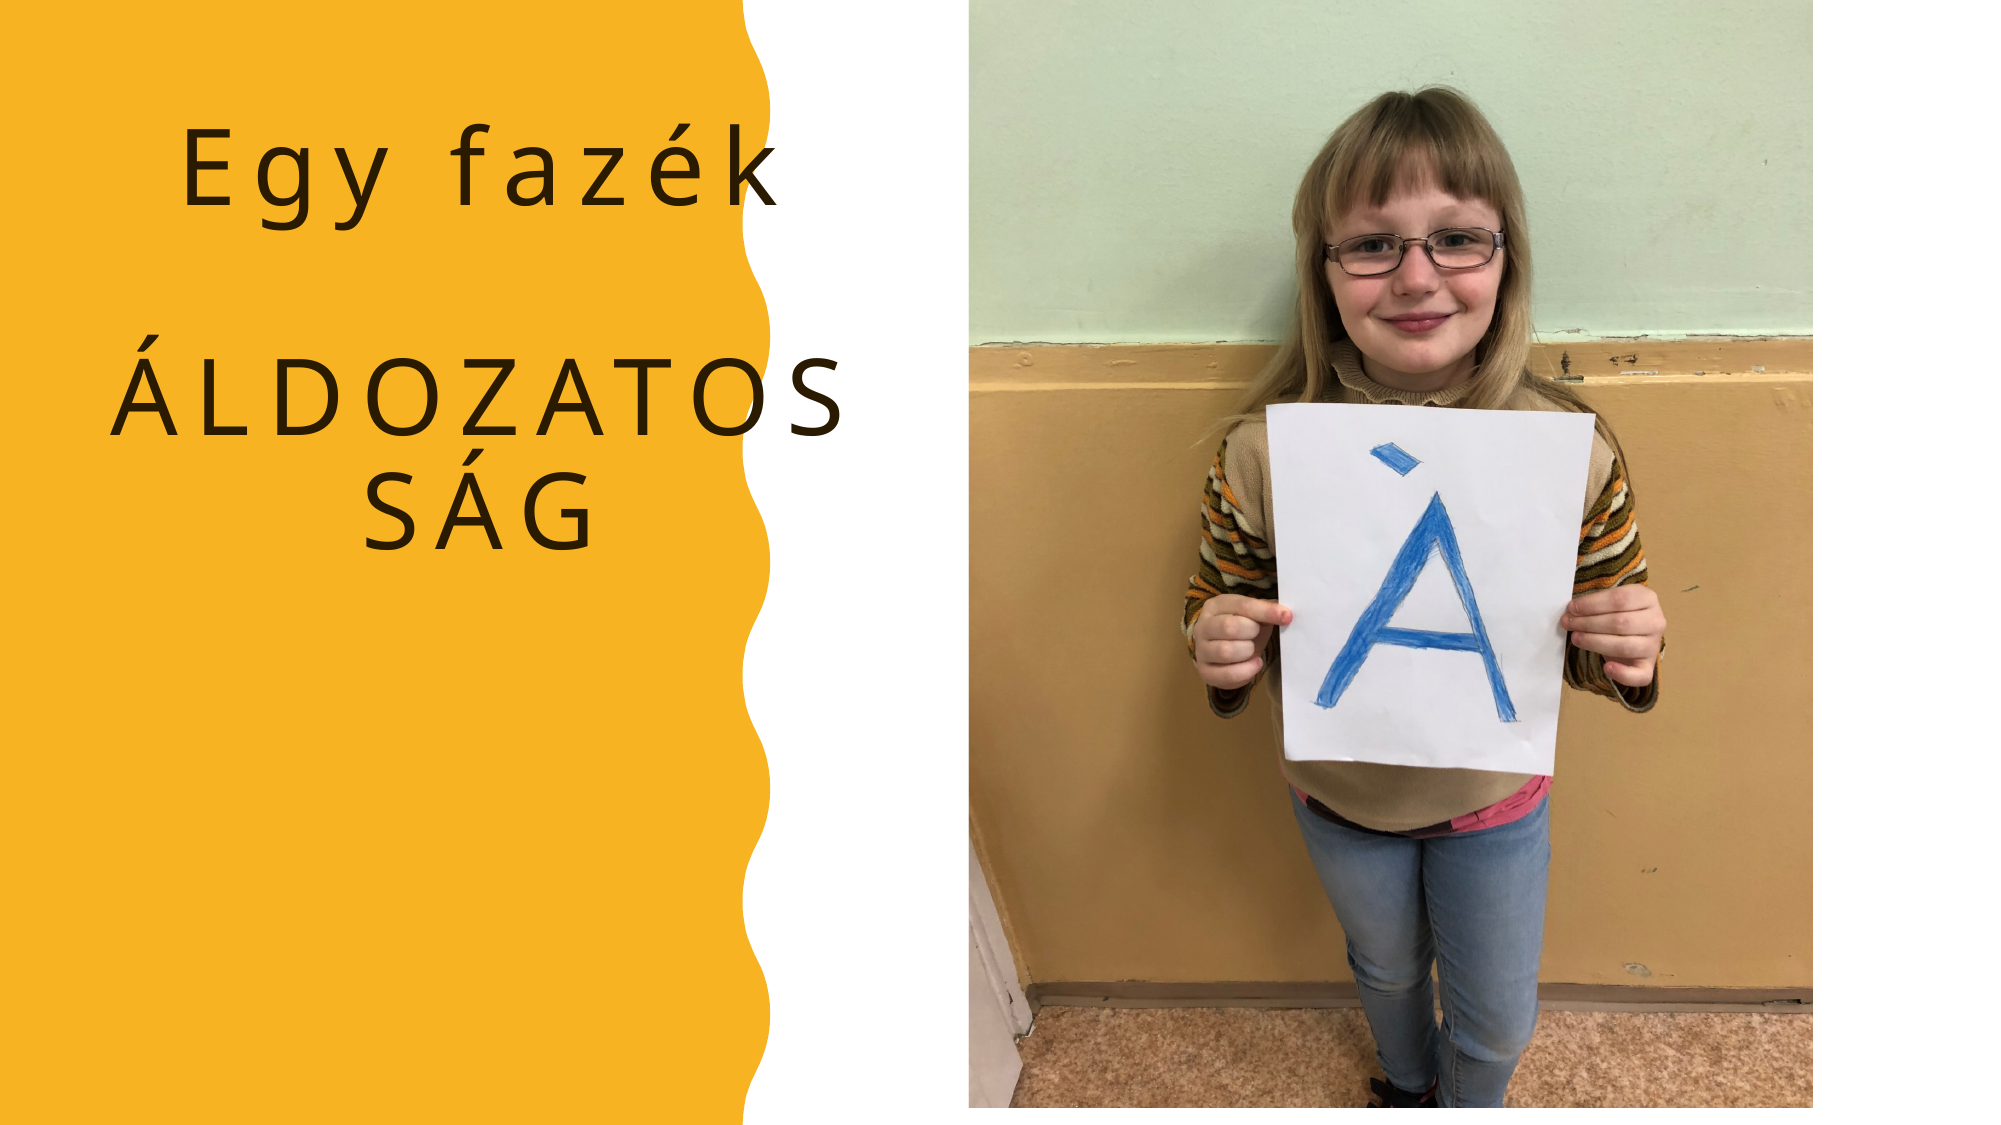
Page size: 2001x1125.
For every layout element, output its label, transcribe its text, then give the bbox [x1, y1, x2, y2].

picture [827, 0, 1953, 1107]
title Egy fazék ÁLDOZATOSSÁG [89, 105, 885, 824]
text_box [0, 0, 771, 1125]
text_box [743, 0, 2000, 1125]
